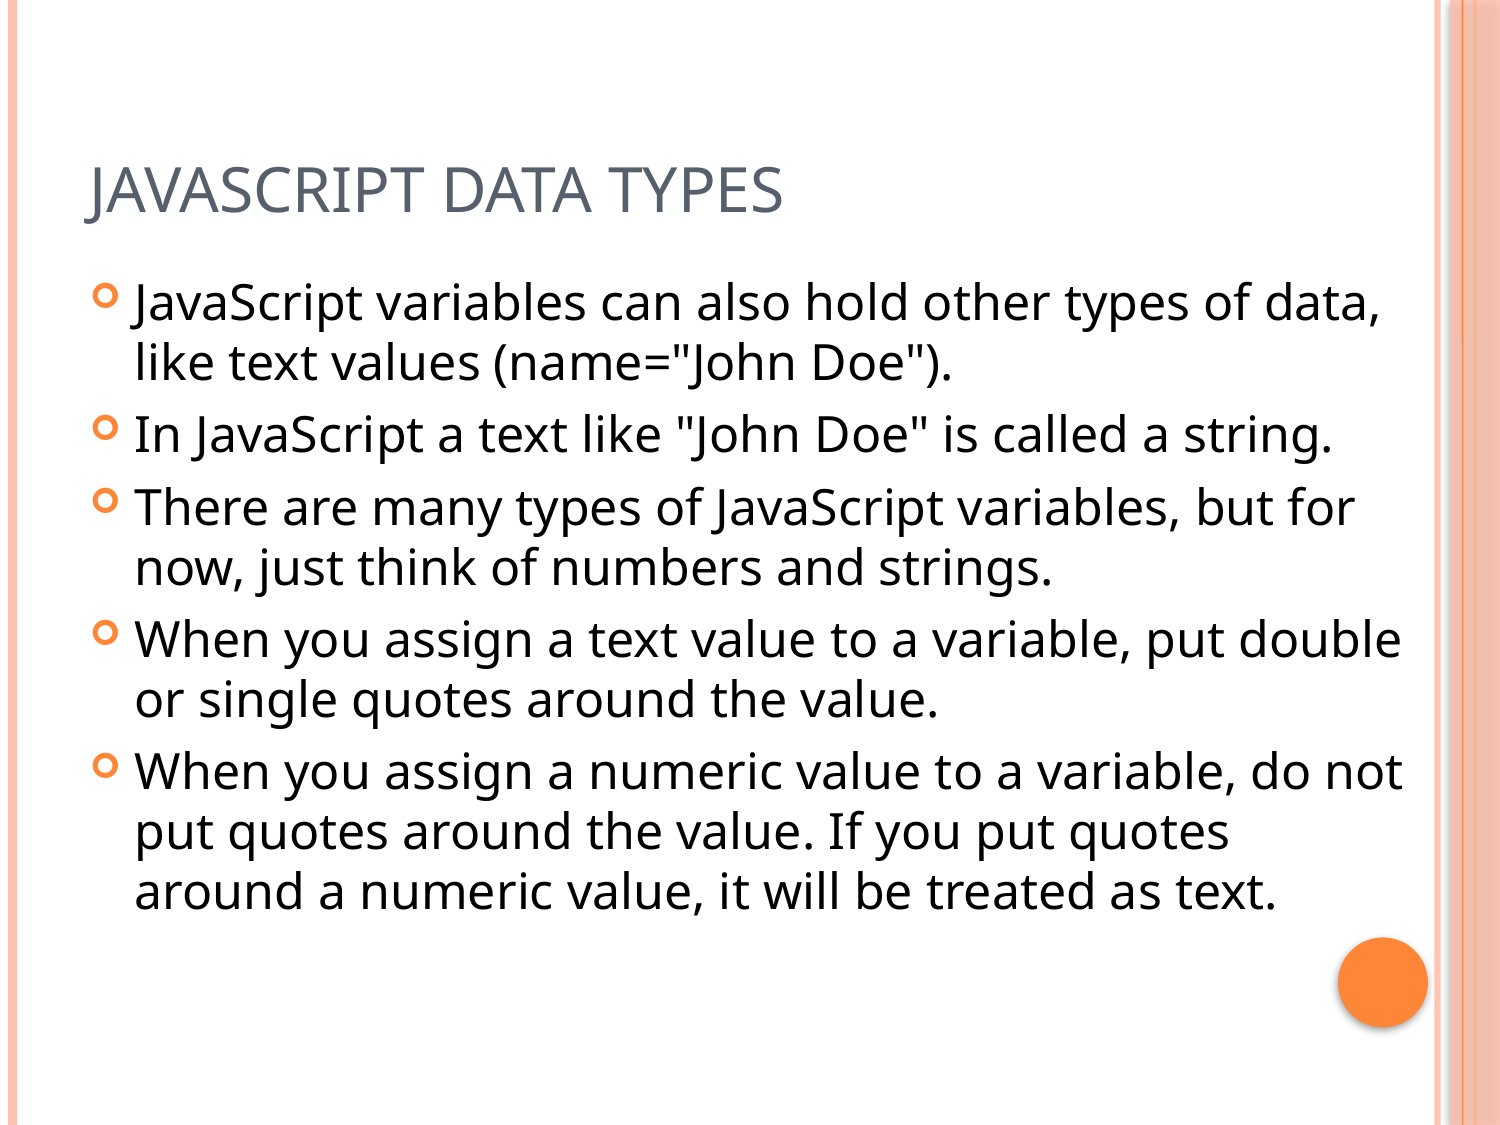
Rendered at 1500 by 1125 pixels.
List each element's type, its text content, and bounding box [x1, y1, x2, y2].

title JavaScript Data Types [75, 45, 1300, 233]
list JavaScript variables can also hold other types of data, like text values (name="John Doe"). In JavaScript a text like "John Doe" is called a string. There are many types of JavaScript variables, but for now, just think of numbers and strings. When you assign a text value to a variable, put double or single quotes around the value. When you assign a numeric value to a variable, do not put quotes around the value. If you put quotes around a numeric value, it will be treated as text. [75, 262, 1425, 1125]
